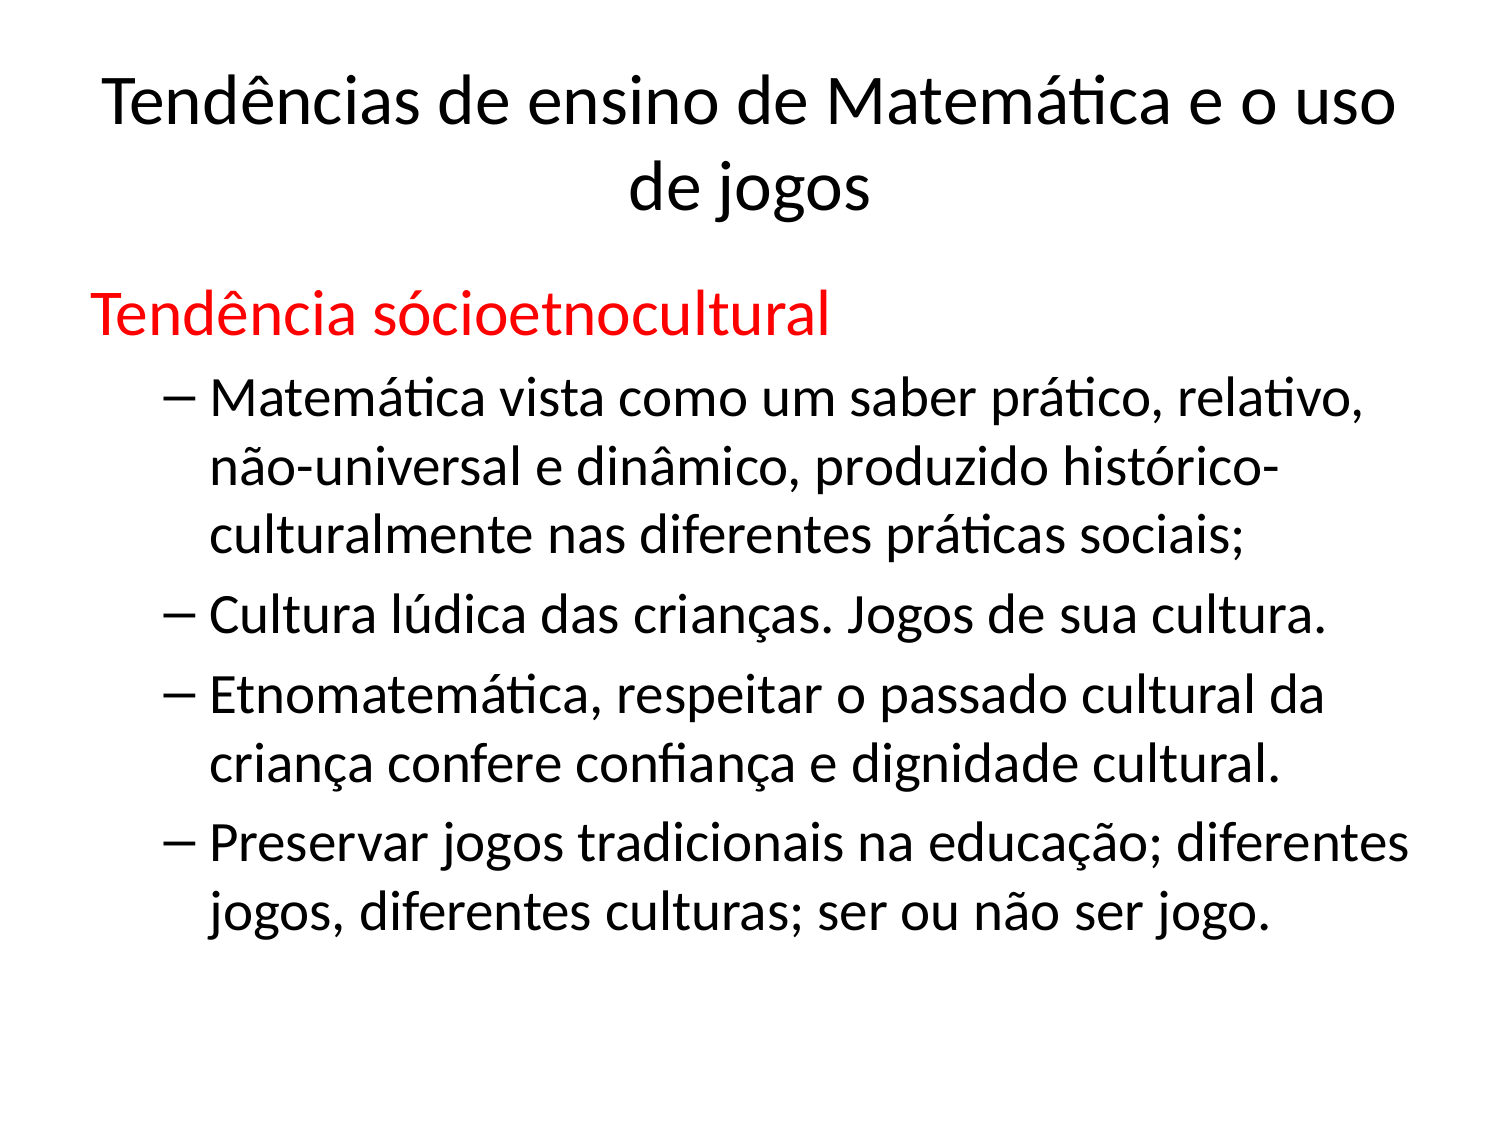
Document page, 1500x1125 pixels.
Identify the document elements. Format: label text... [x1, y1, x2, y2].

title Tendências de ensino de Matemática e o uso de jogos [75, 45, 1425, 233]
list Tendência sócioetnocultural Matemática vista como um saber prático, relativo, não-universal e dinâmico, produzido histórico-culturalmente nas diferentes práticas sociais; Cultura lúdica das crianças. Jogos de sua cultura. Etnomatemática, respeitar o passado cultural da criança confere confiança e dignidade cultural. Preservar jogos tradicionais na educação; diferentes jogos, diferentes culturas; ser ou não ser jogo. [75, 262, 1425, 1005]
